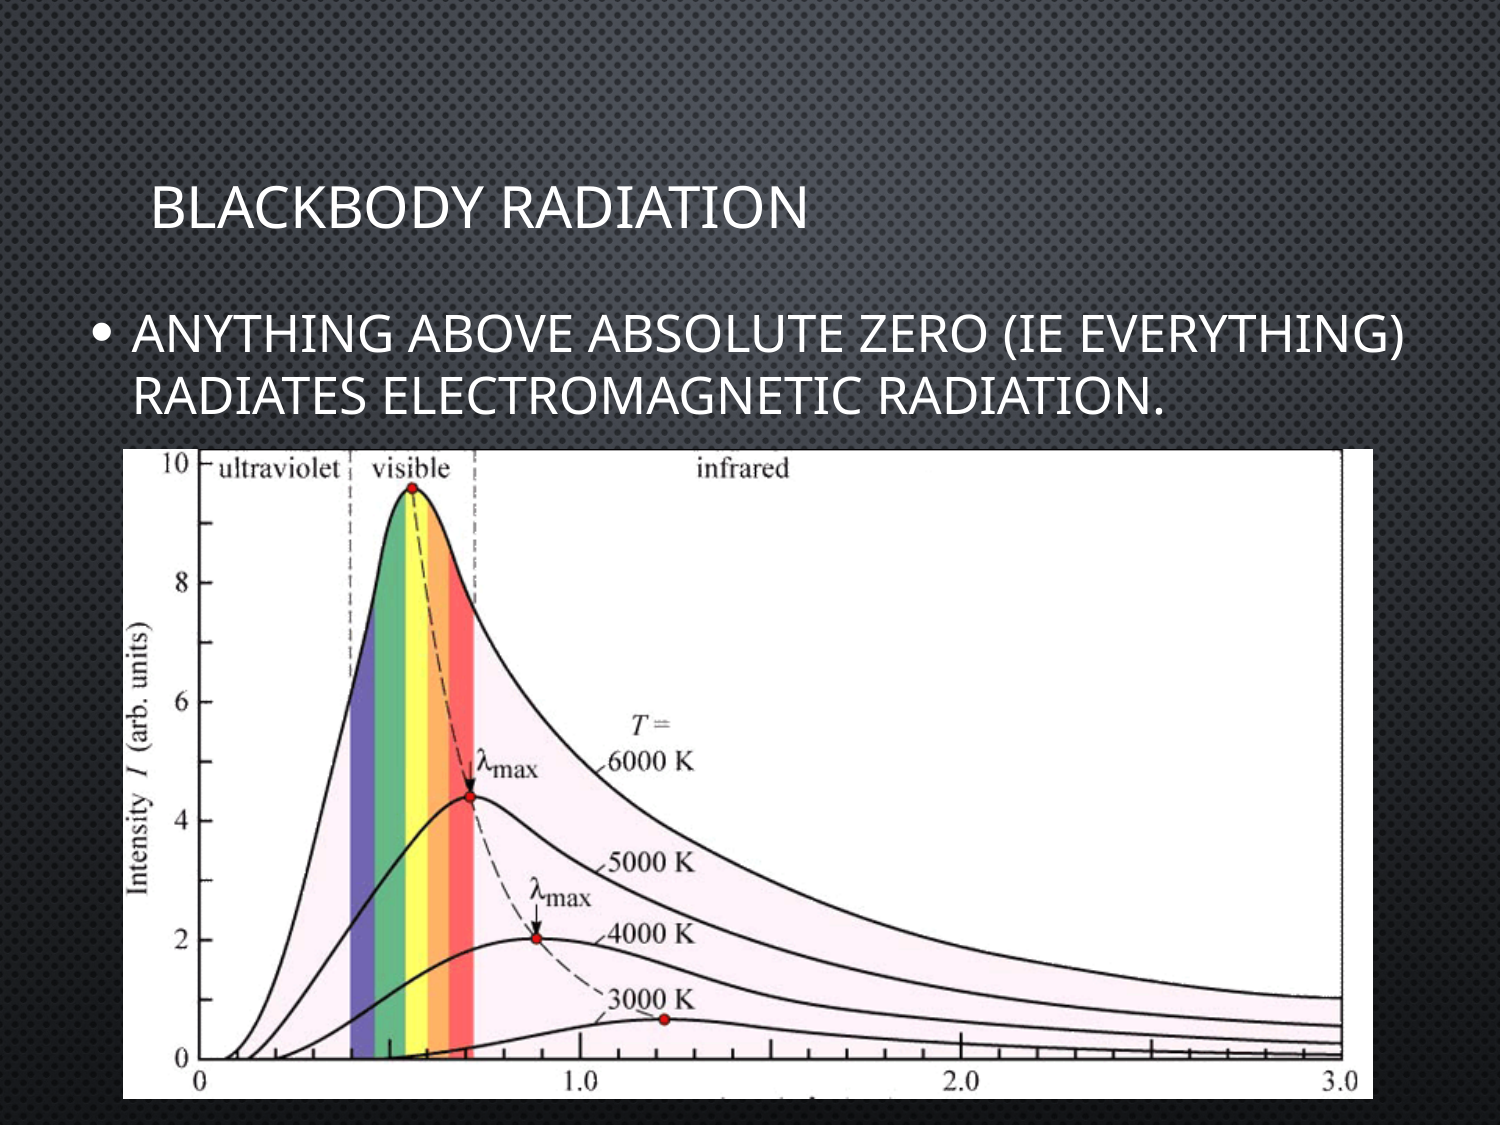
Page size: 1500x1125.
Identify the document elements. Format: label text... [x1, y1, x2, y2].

list Anything above absolute zero (ie everything) radiates electromagnetic radiation. [75, 262, 1425, 463]
title Blackbody Radiation [134, 97, 1367, 262]
picture [123, 449, 1373, 1099]
